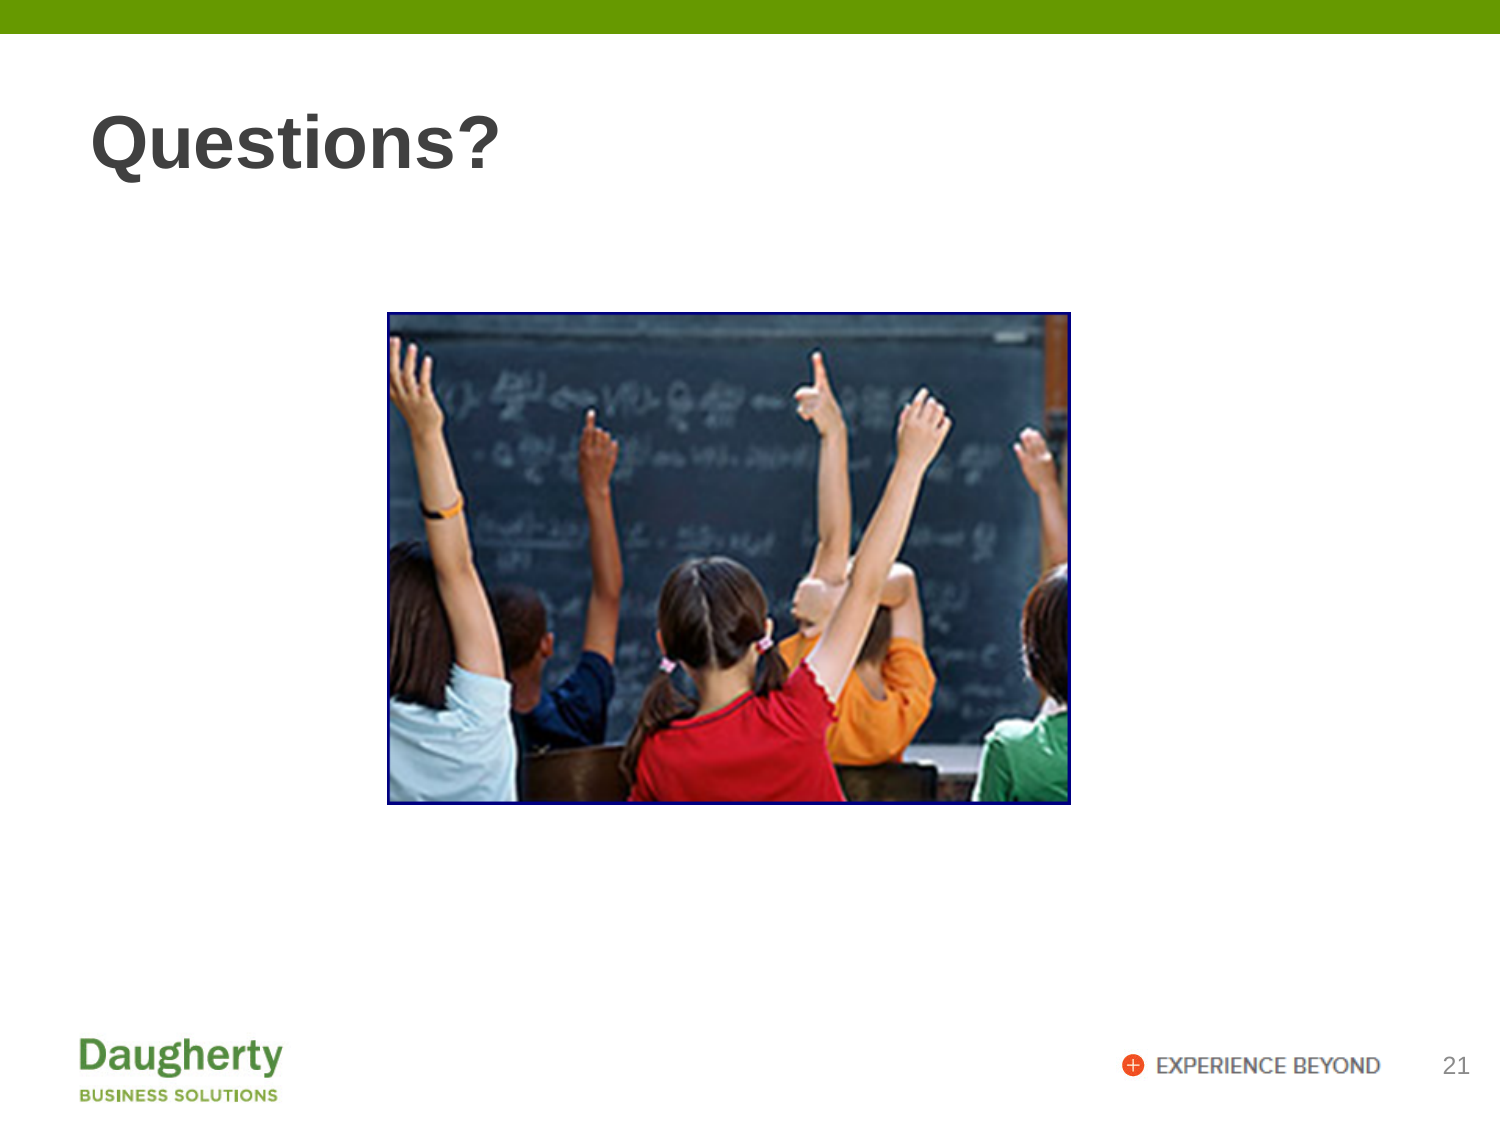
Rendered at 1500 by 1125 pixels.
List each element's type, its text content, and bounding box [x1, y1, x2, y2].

slide_number 21 [1408, 1034, 1486, 1095]
picture [62, 1015, 304, 1125]
title Questions? [75, 45, 1425, 233]
picture [1116, 1048, 1389, 1085]
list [387, 312, 1071, 805]
